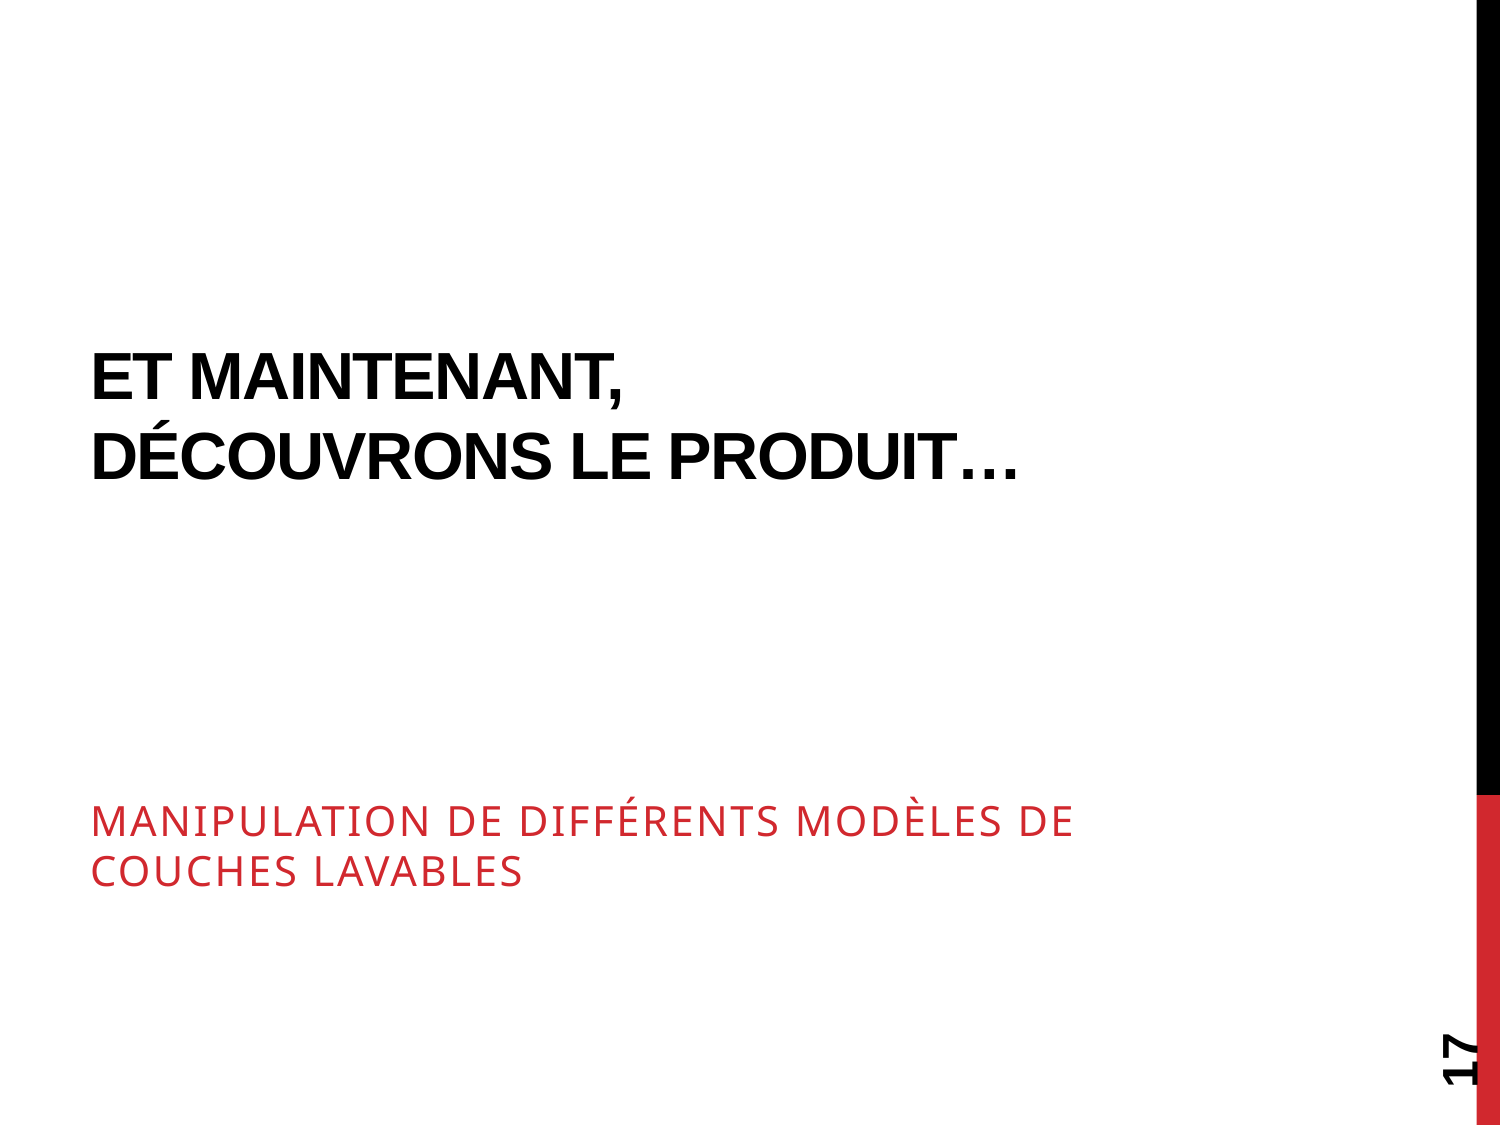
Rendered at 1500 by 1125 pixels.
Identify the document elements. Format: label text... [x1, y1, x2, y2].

slide_number 17 [1427, 887, 1488, 1104]
title Et maintenant, découvrons le produit… [75, 37, 1350, 788]
subtitle Manipulation de différents modèles de couches lavables [75, 787, 1200, 938]
